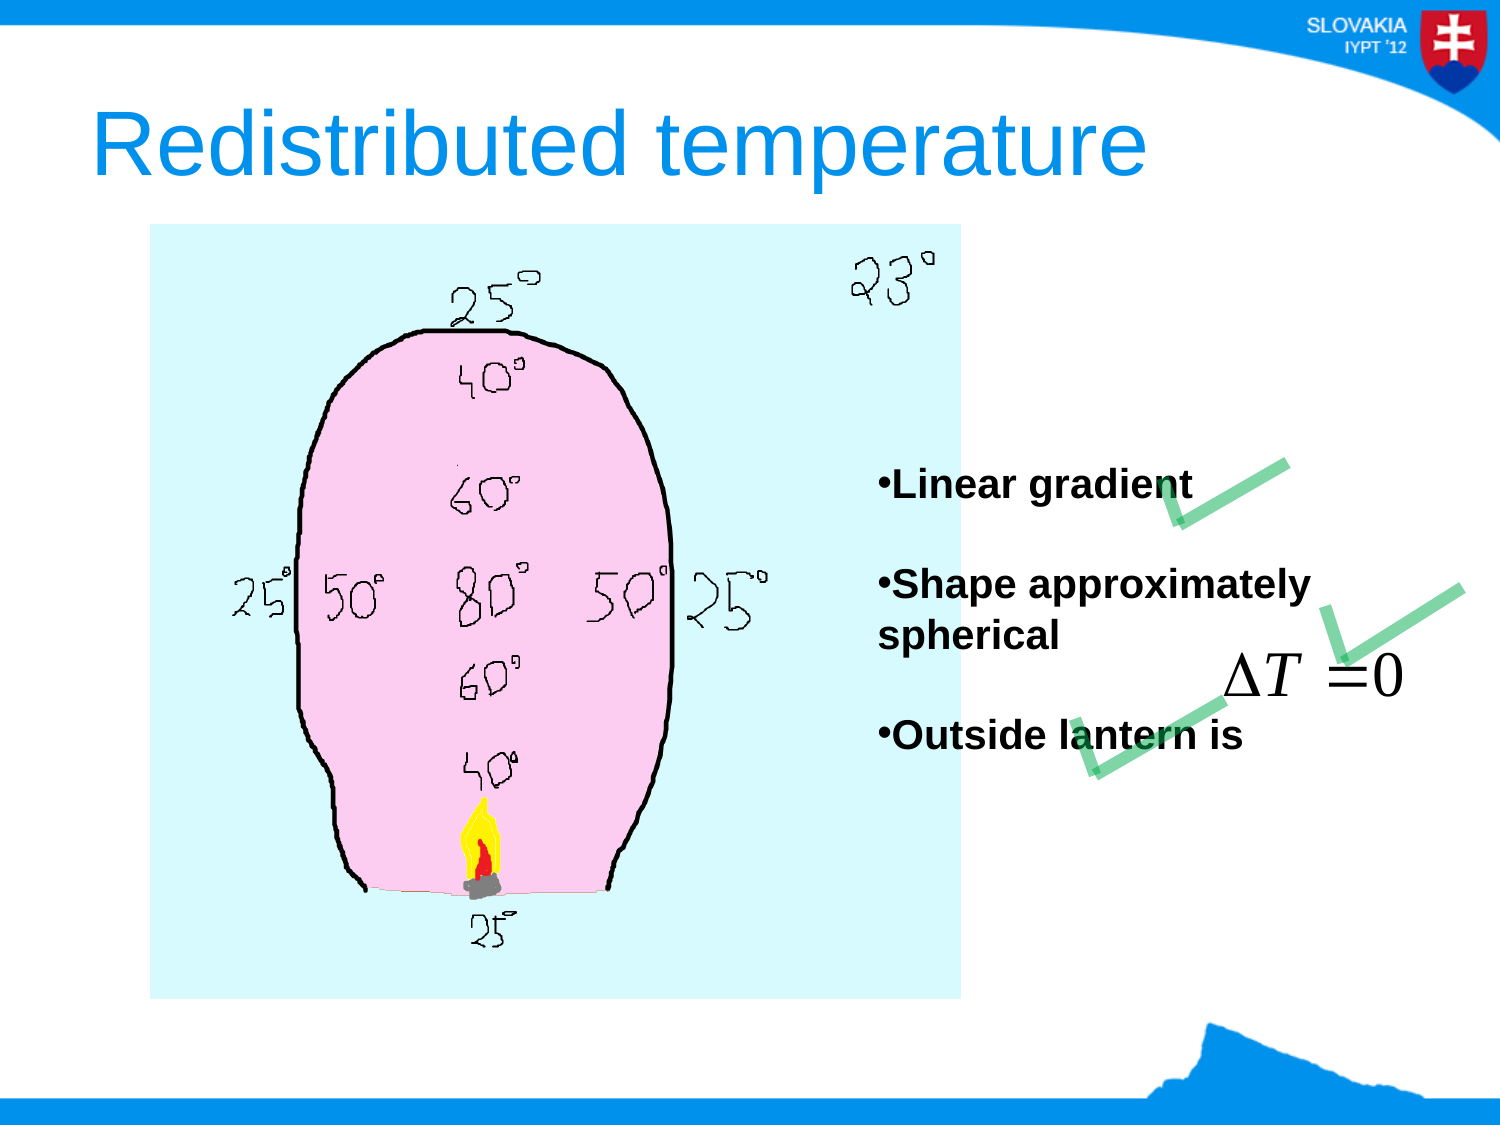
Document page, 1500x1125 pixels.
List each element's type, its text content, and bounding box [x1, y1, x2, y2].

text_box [1162, 462, 1288, 526]
text_box Linear gradient Shape approximately spherical Outside lantern is [961, 449, 1450, 810]
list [149, 224, 961, 999]
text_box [1212, 637, 1413, 714]
picture [0, 0, 1500, 1125]
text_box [1074, 699, 1226, 776]
title Redistributed temperature [75, 45, 1425, 233]
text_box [1324, 587, 1463, 663]
